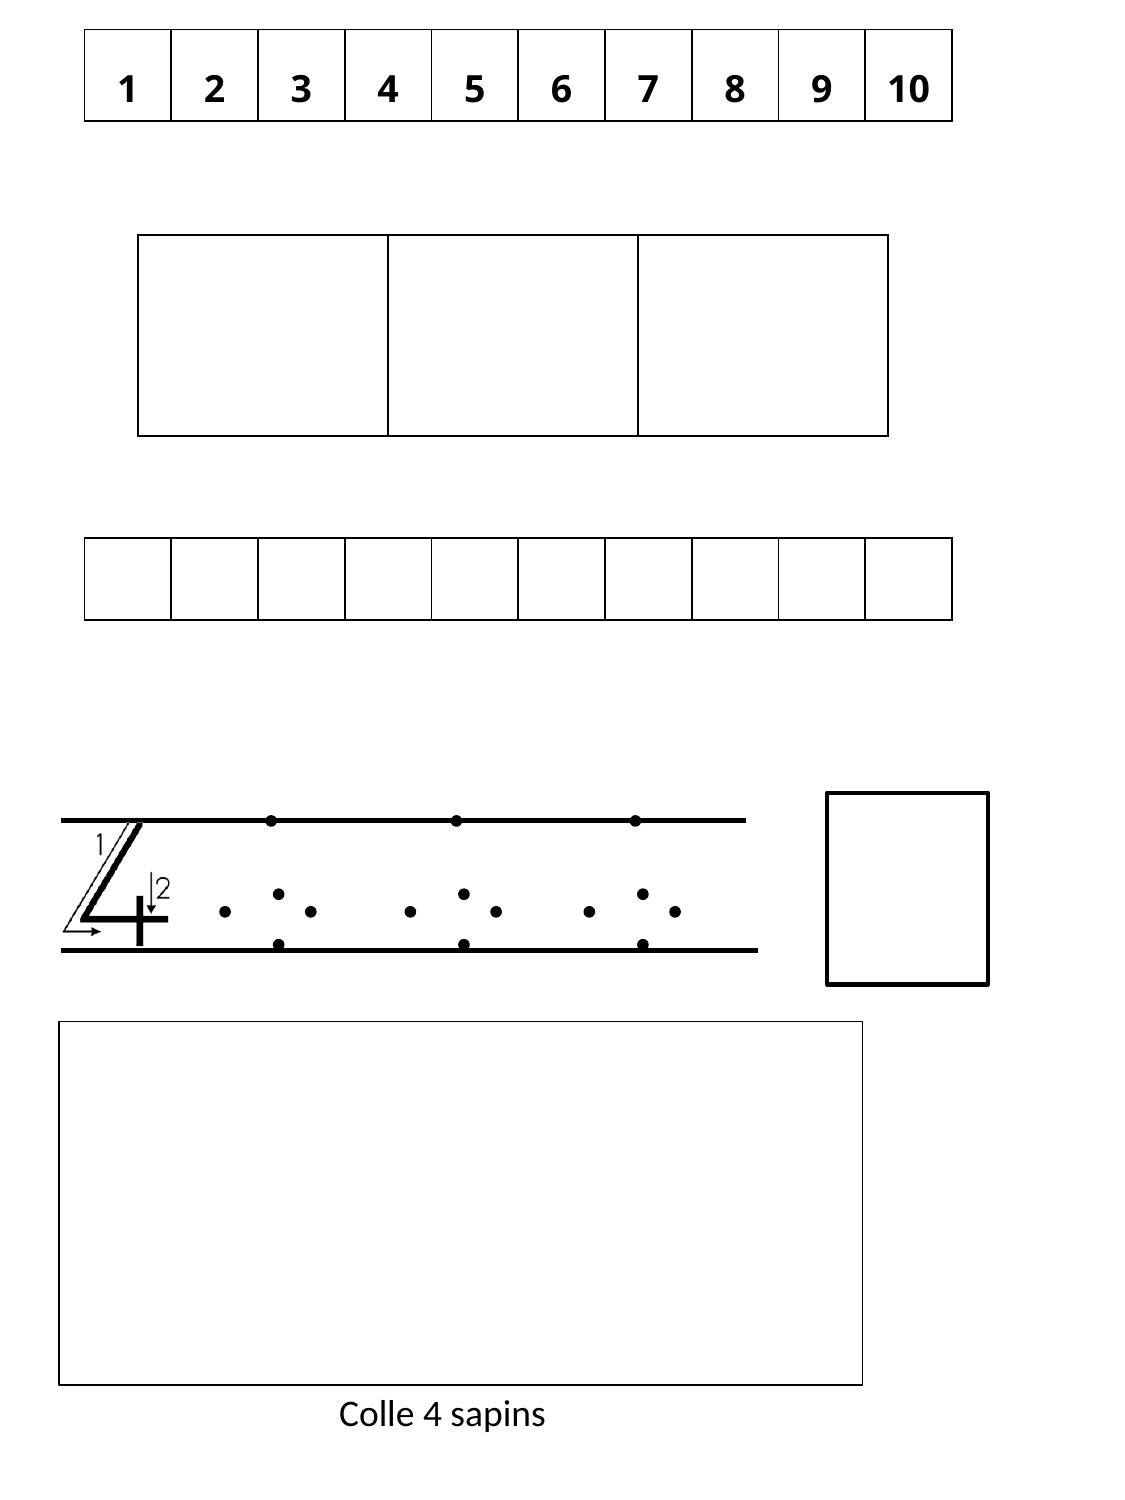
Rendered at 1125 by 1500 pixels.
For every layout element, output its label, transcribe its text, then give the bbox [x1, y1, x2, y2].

table_header [389, 236, 637, 435]
table_header 3 [259, 30, 344, 120]
table_header [639, 236, 887, 435]
table_header 10 [866, 30, 951, 120]
table_header [85, 539, 170, 619]
table_header 1 [85, 30, 170, 120]
table_header 5 [432, 30, 517, 120]
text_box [54, 808, 758, 951]
table_header [866, 539, 951, 619]
table_header [693, 539, 778, 619]
table_header [139, 236, 387, 435]
table_header [172, 539, 257, 619]
table_header 6 [519, 30, 604, 120]
table_header 8 [693, 30, 778, 120]
table_header [779, 539, 864, 619]
table_header 9 [779, 30, 864, 120]
table_header [432, 539, 517, 619]
table_header [606, 539, 691, 619]
table_header 4 [346, 30, 431, 120]
text_box [825, 791, 990, 987]
text_box Colle 4 sapins [137, 1387, 748, 1441]
table_header [346, 539, 431, 619]
table_header 7 [606, 30, 691, 120]
table_header [519, 539, 604, 619]
text_box [57, 1020, 864, 1387]
table_header 2 [172, 30, 257, 120]
table_header [259, 539, 344, 619]
